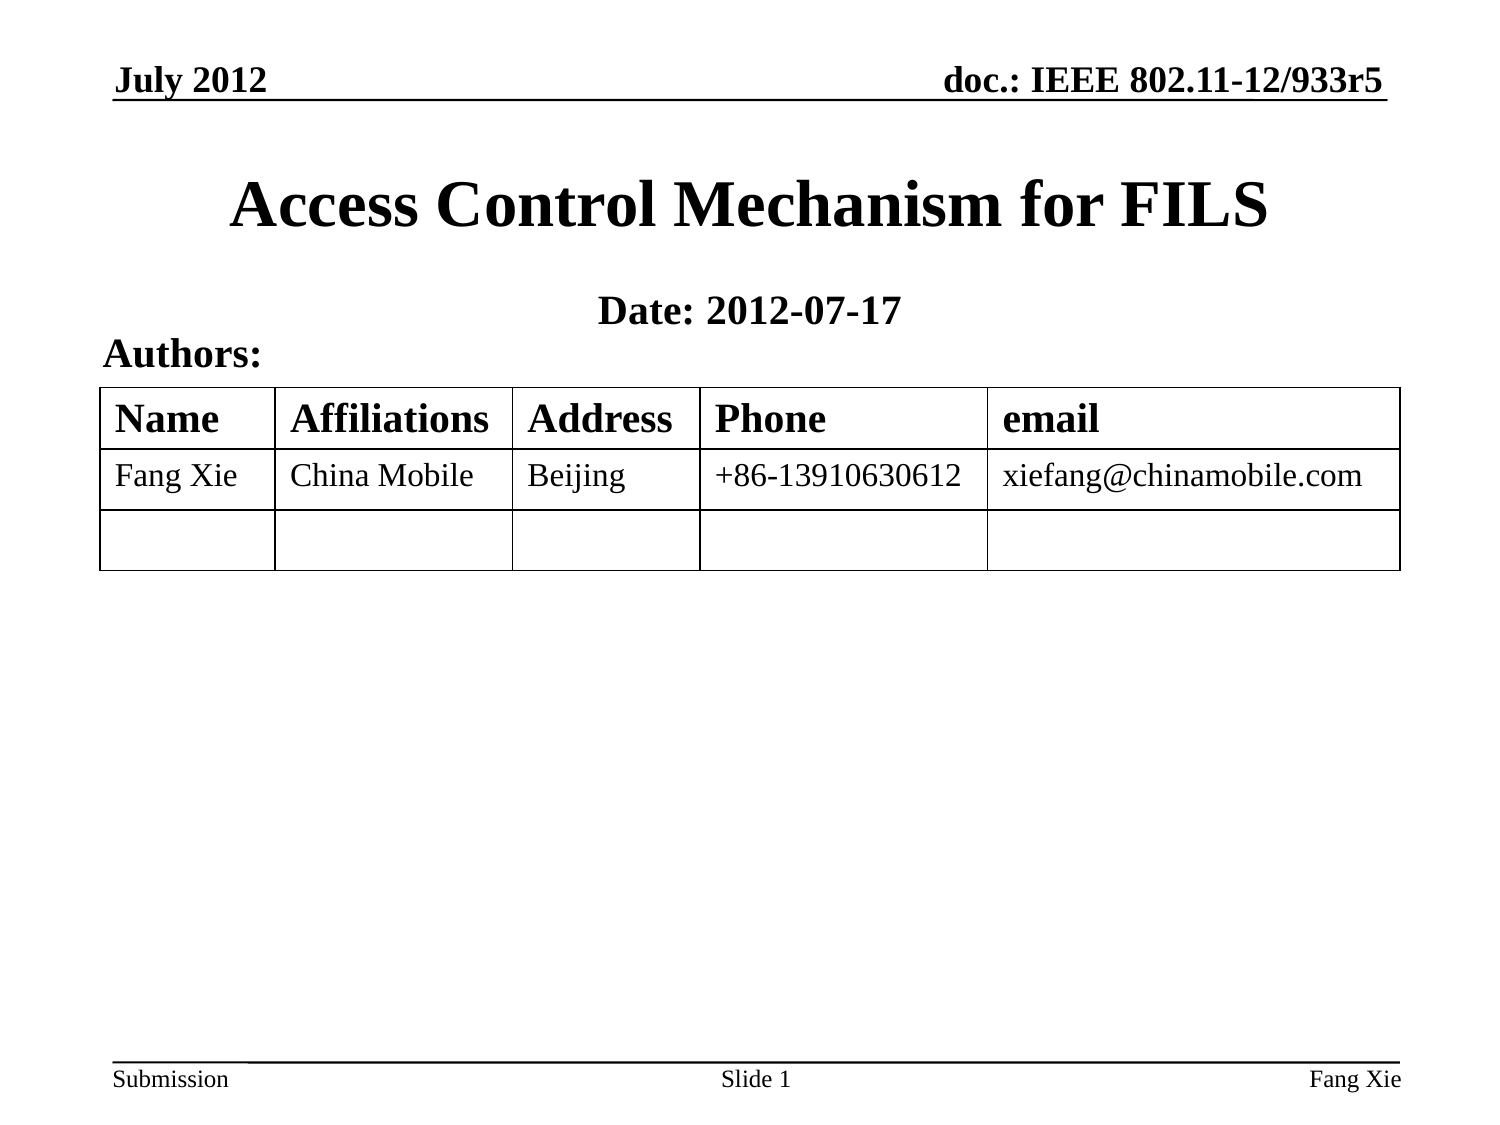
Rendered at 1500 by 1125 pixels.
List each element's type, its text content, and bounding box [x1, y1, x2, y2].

text_box Authors: [87, 318, 325, 381]
table_cell China Mobile [276, 450, 512, 509]
table_cell xiefang@chinamobile.com [988, 450, 1399, 509]
table_header email [988, 388, 1399, 448]
table_cell [513, 511, 699, 570]
table_cell [701, 511, 987, 570]
footer Fang Xie [1307, 1061, 1402, 1093]
slide_number Slide 1 [712, 1061, 800, 1093]
table_header Affiliations [276, 388, 512, 448]
table_header Phone [701, 388, 987, 448]
table_cell [101, 511, 274, 570]
table_header Name [101, 388, 274, 448]
table_cell Beijing [513, 450, 699, 509]
table_cell Fang Xie [101, 450, 274, 509]
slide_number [114, 54, 270, 101]
list Date: 2012-07-17 [112, 274, 1388, 338]
table_cell +86-13910630612 [701, 450, 987, 509]
table_header Address [513, 388, 699, 448]
title Access Control Mechanism for FILS [112, 112, 1388, 274]
table_cell [988, 511, 1399, 570]
table_cell [276, 511, 512, 570]
